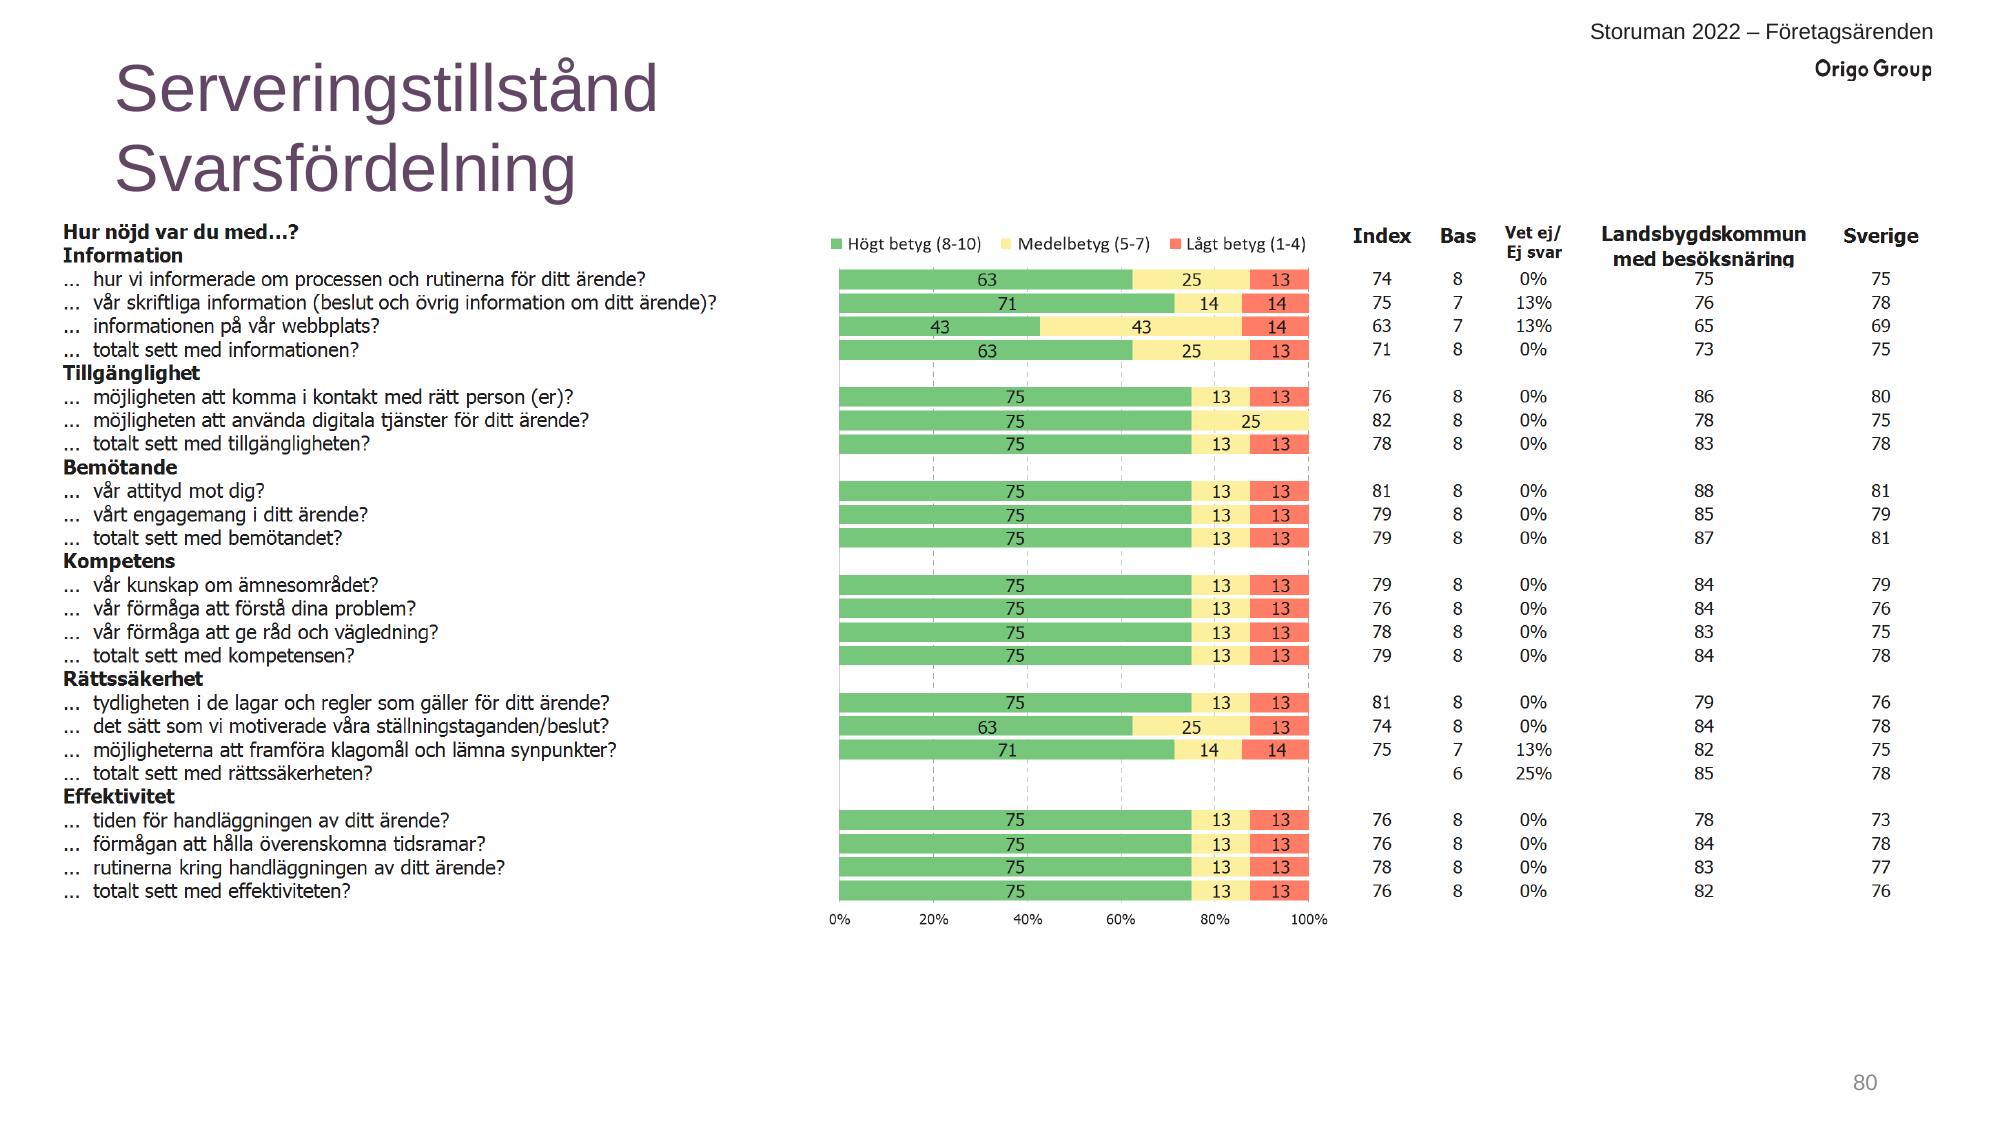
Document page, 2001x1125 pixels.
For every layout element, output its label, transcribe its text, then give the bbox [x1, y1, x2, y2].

slide_number 79 [1442, 1042, 1893, 1103]
title Serveringstillstånd Svarsfördelning [99, 81, 1894, 213]
picture [58, 220, 1940, 951]
